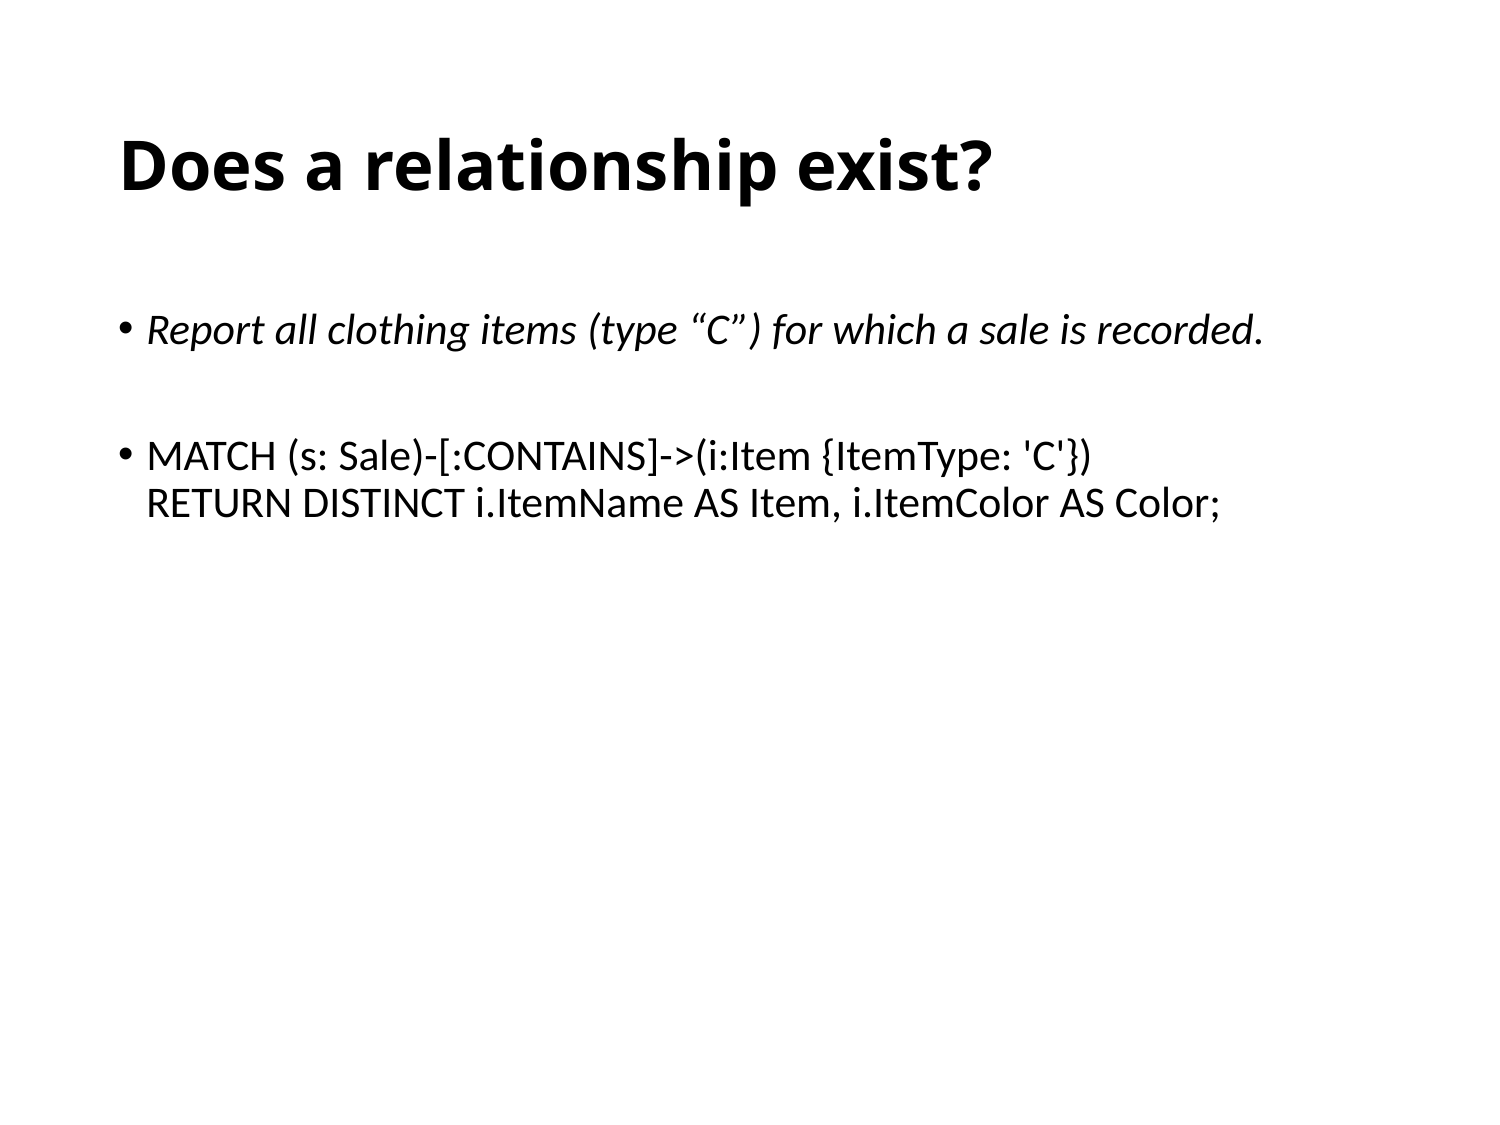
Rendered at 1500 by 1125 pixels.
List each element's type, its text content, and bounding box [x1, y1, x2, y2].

list Report all clothing items (type “C”) for which a sale is recorded. MATCH (s: Sale)-[:CONTAINS]->(i:Item {ItemType: 'C'}) RETURN DISTINCT i.ItemName AS Item, i.ItemColor AS Color; [103, 299, 1397, 1014]
title Does a relationship exist? [103, 59, 1397, 278]
